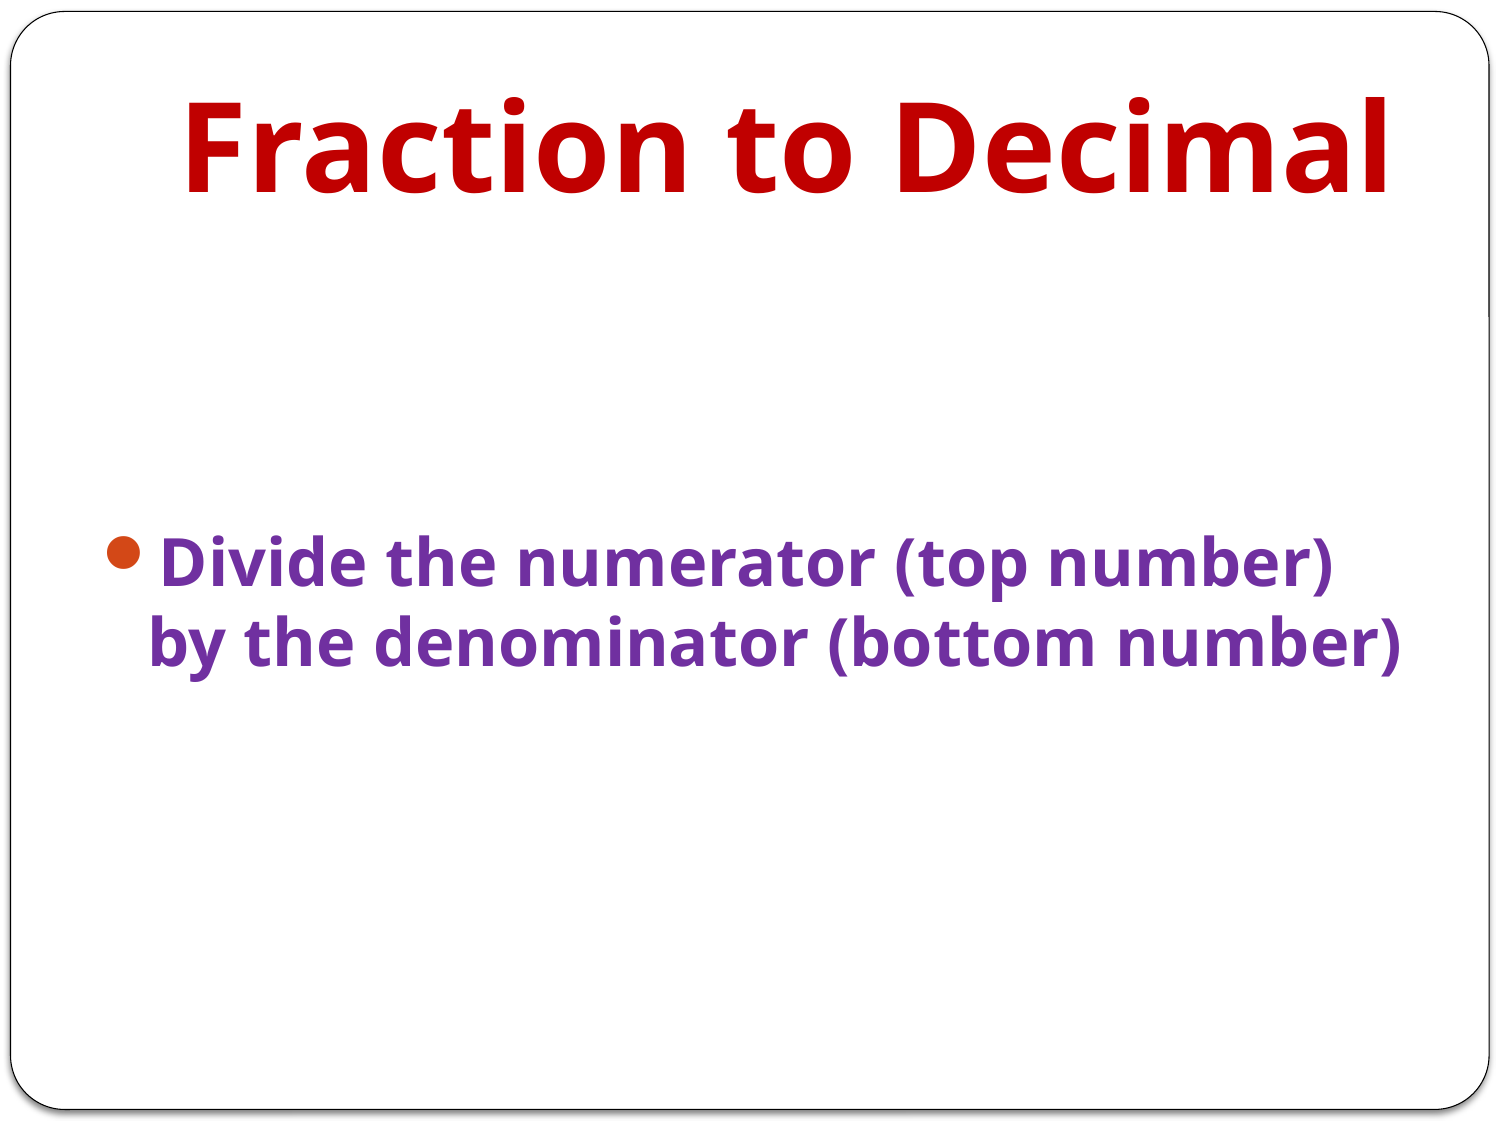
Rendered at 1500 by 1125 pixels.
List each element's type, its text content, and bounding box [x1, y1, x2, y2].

text_box Divide the numerator (top number) by the denominator (bottom number) [87, 512, 1425, 988]
title Fraction to Decimal [150, 45, 1425, 233]
